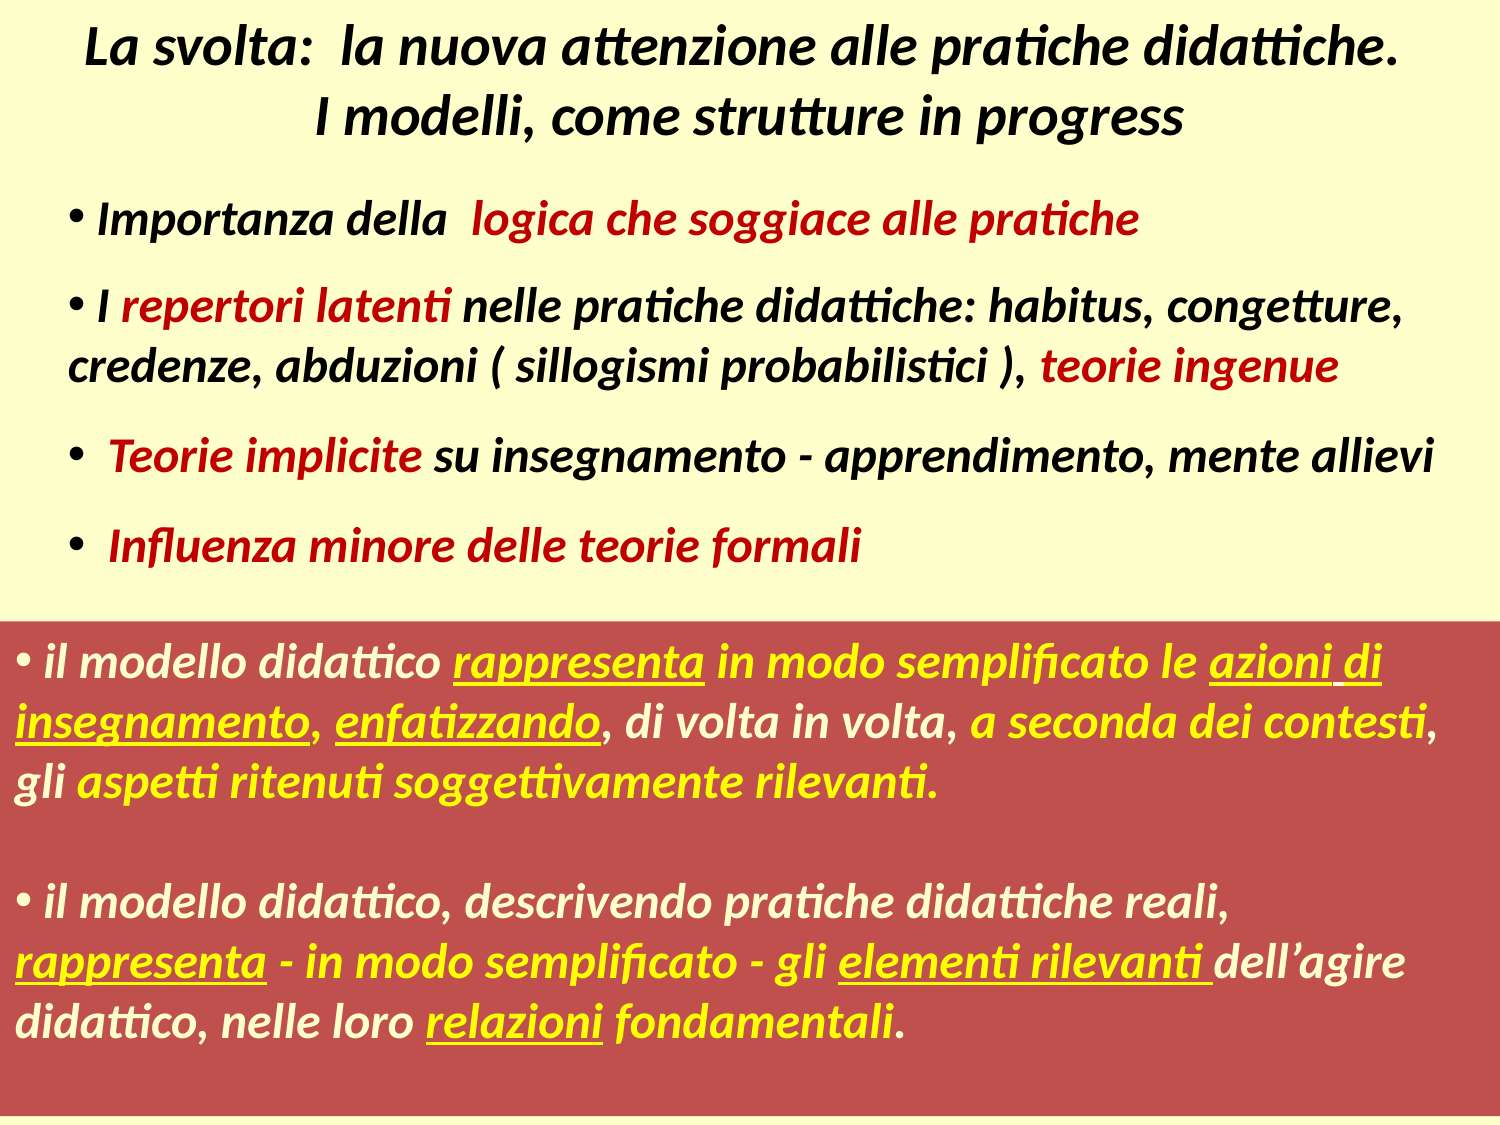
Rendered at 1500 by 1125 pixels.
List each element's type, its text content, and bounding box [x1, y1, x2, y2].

text_box il modello didattico rappresenta in modo semplificato le azioni di insegnamento, enfatizzando, di volta in volta, a seconda dei contesti, gli aspetti ritenuti soggettivamente rilevanti. il modello didattico, descrivendo pratiche didattiche reali, rappresenta - in modo semplificato - gli elementi rilevanti dell’agire didattico, nelle loro relazioni fondamentali. [0, 621, 1500, 1117]
text_box La svolta: la nuova attenzione alle pratiche didattiche. I modelli, come strutture in progress [0, 0, 1500, 155]
text_box Importanza della logica che soggiace alle pratiche I repertori latenti nelle pratiche didattiche: habitus, congetture, credenze, abduzioni ( sillogismi probabilistici ), teorie ingenue Teorie implicite su insegnamento - apprendimento, mente allievi Influenza minore delle teorie formali [53, 148, 1459, 581]
